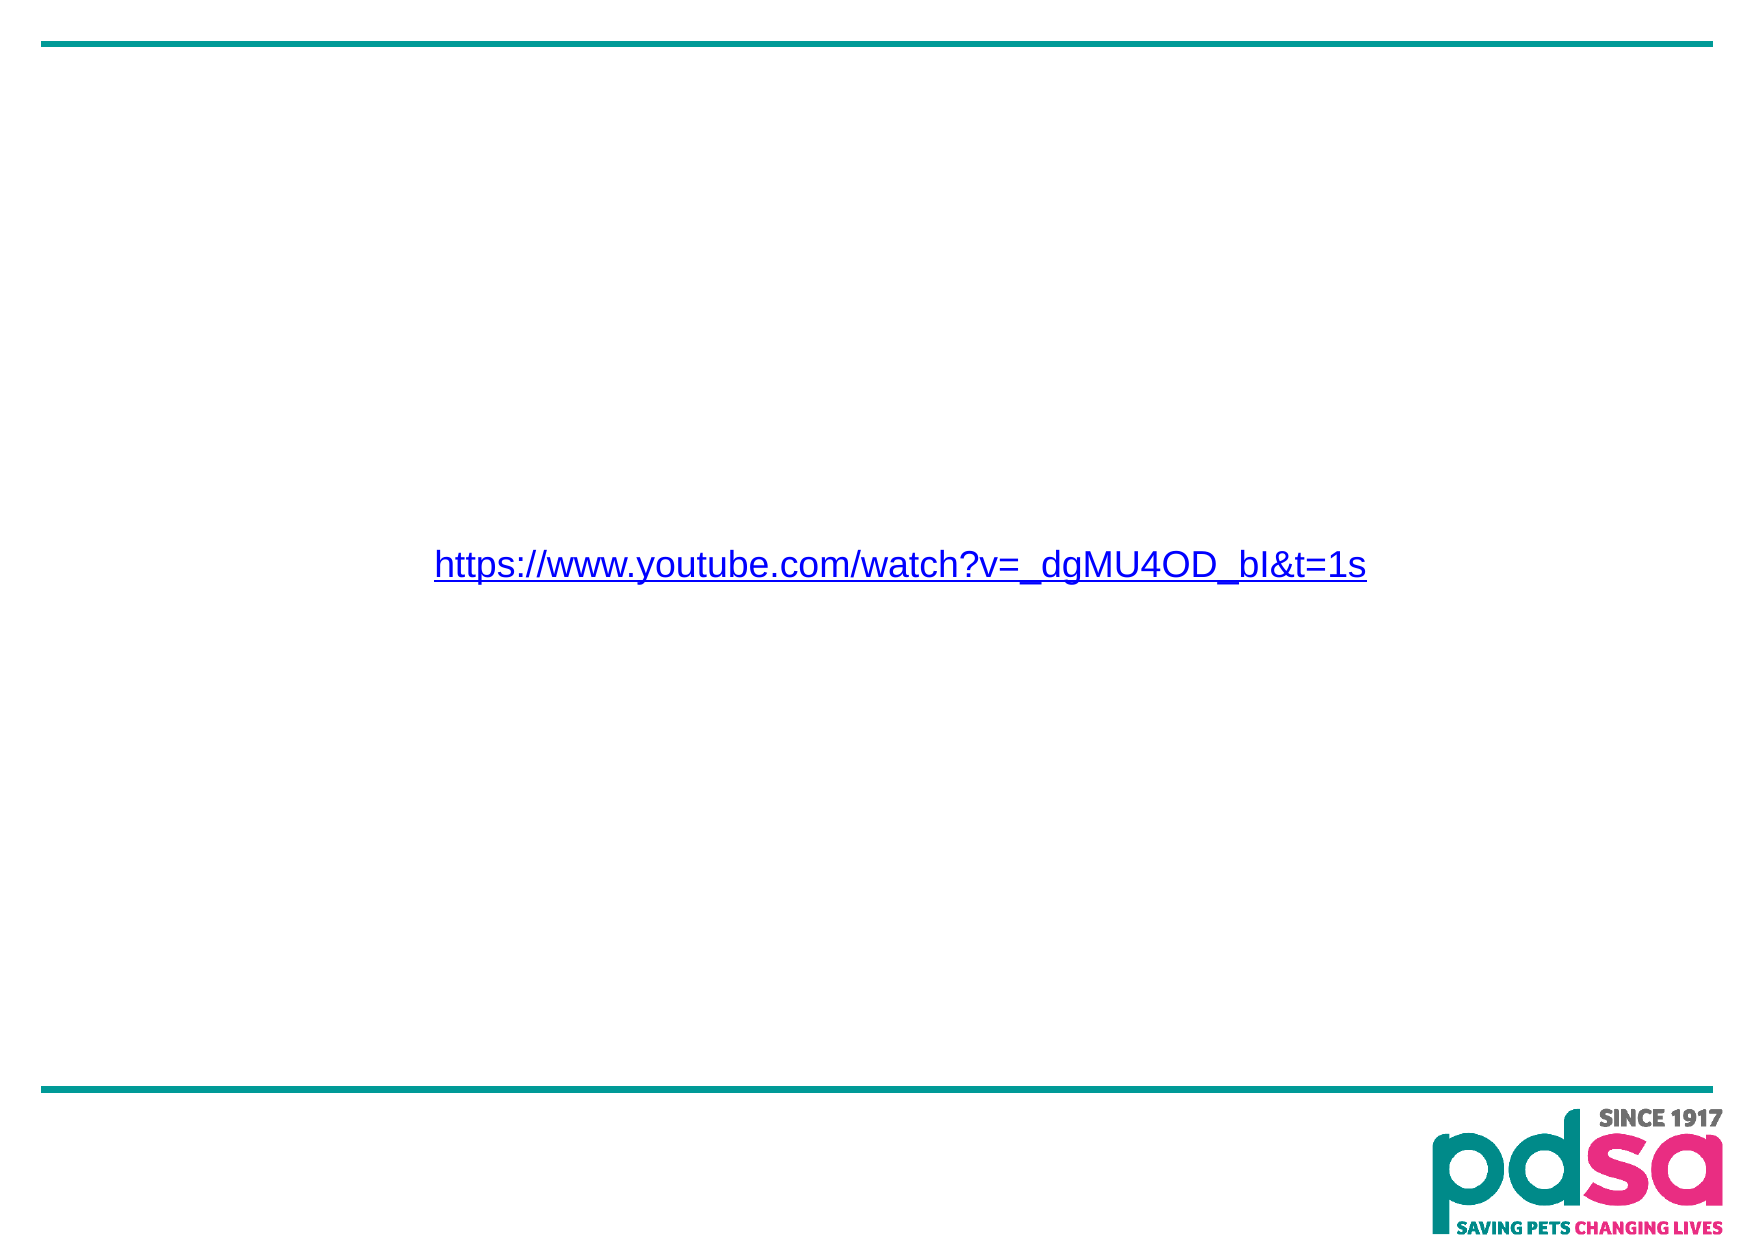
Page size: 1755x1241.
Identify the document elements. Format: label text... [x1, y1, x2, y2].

text_box https://www.youtube.com/watch?v=_dgMU4OD_bI&t=1s [419, 532, 1383, 593]
picture [1425, 1102, 1729, 1241]
